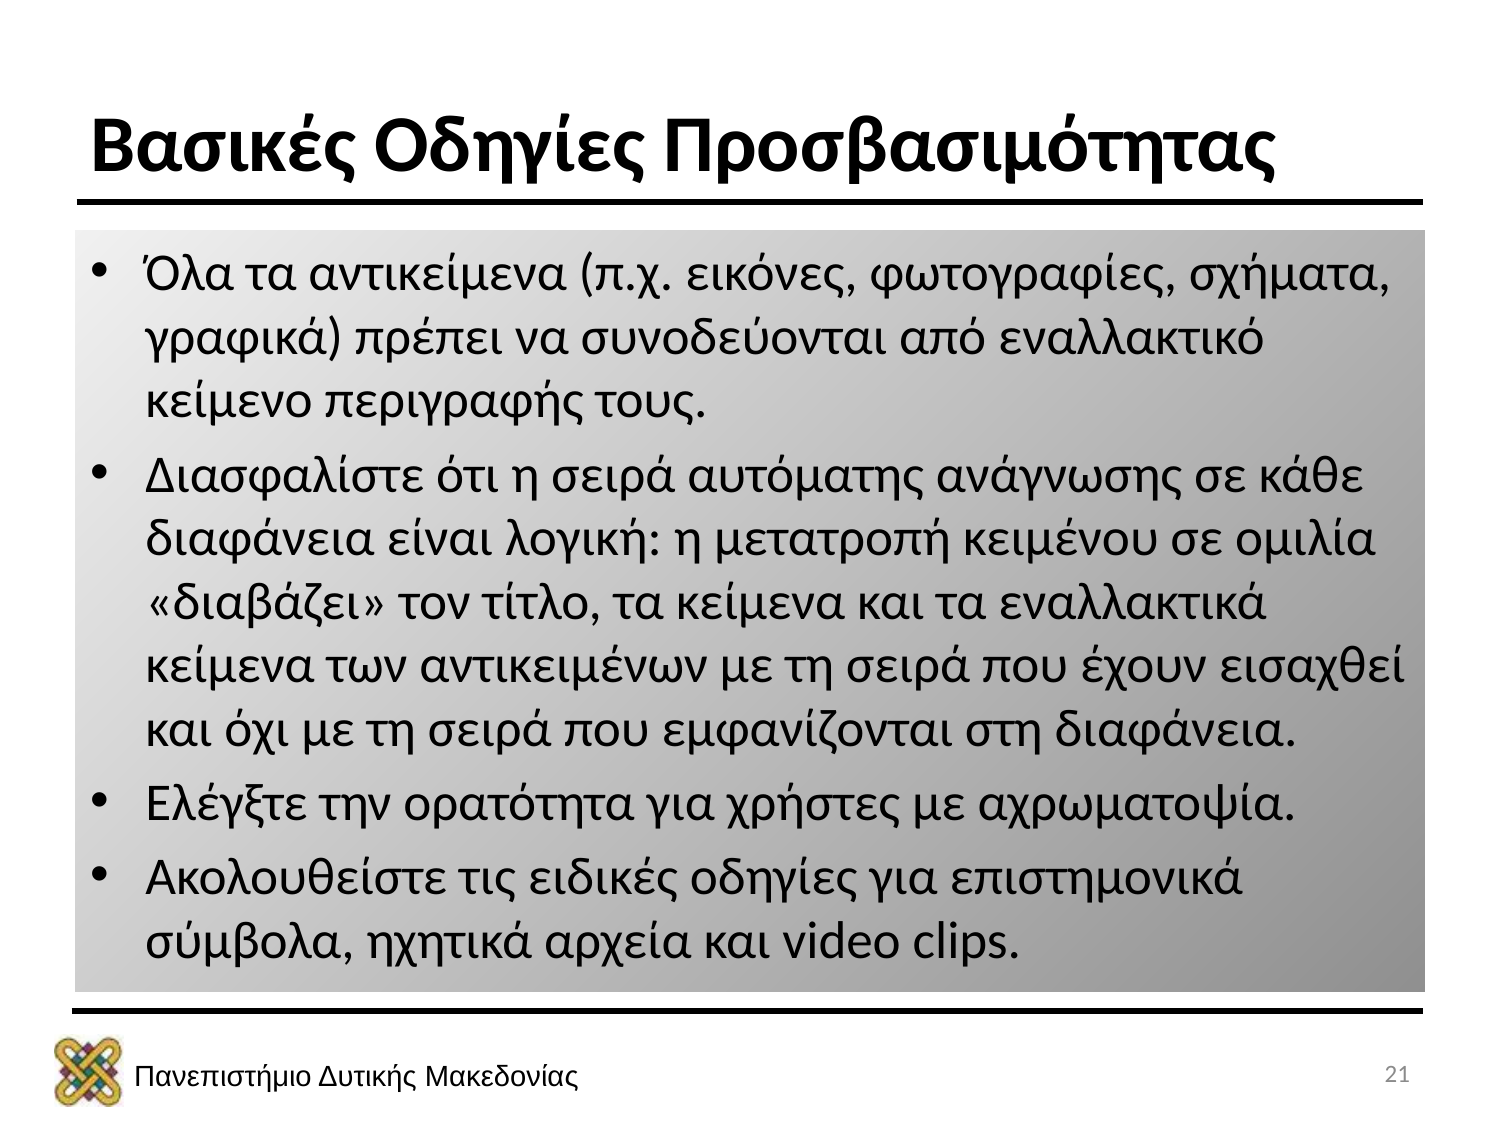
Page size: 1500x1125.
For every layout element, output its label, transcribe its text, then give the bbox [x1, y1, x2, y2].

slide_number 21 [1074, 1042, 1425, 1103]
list Όλα τα αντικείμενα (π.χ. εικόνες, φωτογραφίες, σχήματα, γραφικά) πρέπει να συνοδεύονται από εναλλακτικό κείμενο περιγραφής τους. Διασφαλίστε ότι η σειρά αυτόματης ανάγνωσης σε κάθε διαφάνεια είναι λογική: η μετατροπή κειμένου σε ομιλία «διαβάζει» τον τίτλο, τα κείμενα και τα εναλλακτικά κείμενα των αντικειμένων με τη σειρά που έχουν εισαχθεί και όχι με τη σειρά που εμφανίζονται στη διαφάνεια. Ελέγξτε την ορατότητα για χρήστες με αχρωματοψία. Ακολουθείστε τις ειδικές οδηγίες για επιστημονικά σύμβολα, ηχητικά αρχεία και video clips. [75, 230, 1425, 992]
picture [54, 1034, 124, 1107]
title Βασικές Οδηγίες Προσβασιμότητας [75, 45, 1425, 230]
